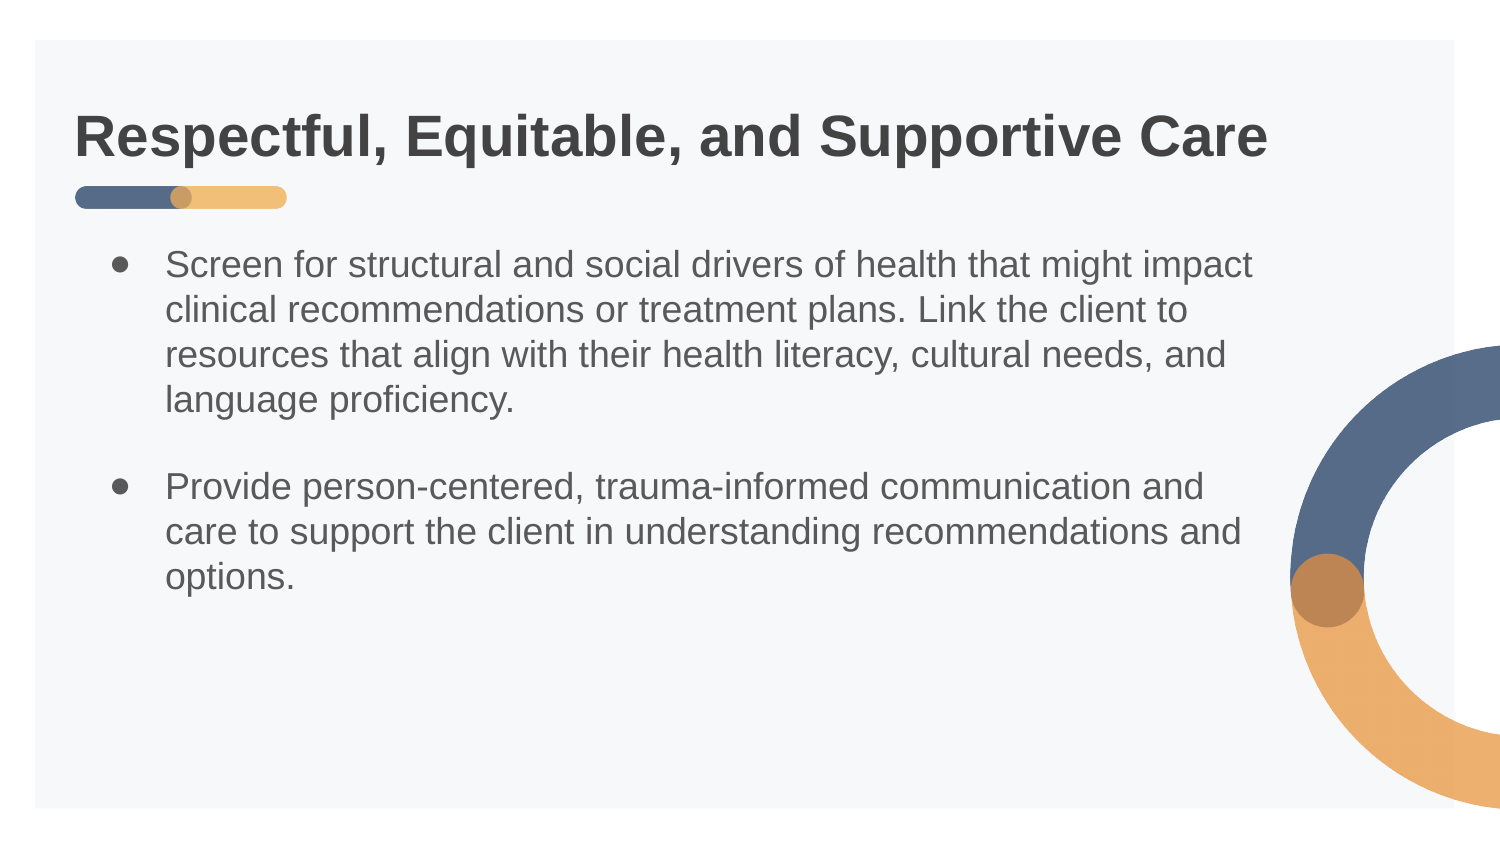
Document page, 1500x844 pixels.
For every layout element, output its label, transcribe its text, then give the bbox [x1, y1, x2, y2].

title Respectful, Equitable, and Supportive Care [59, 83, 1458, 178]
picture [1290, 344, 1500, 810]
picture [75, 186, 287, 209]
list Screen for structural and social drivers of health that might impact clinical recommendations or treatment plans. Link the client to resources that align with their health literacy, cultural needs, and language proficiency. Provide person-centered, trauma-informed communication and care to support the client in understanding recommendations and options. [75, 225, 1287, 787]
